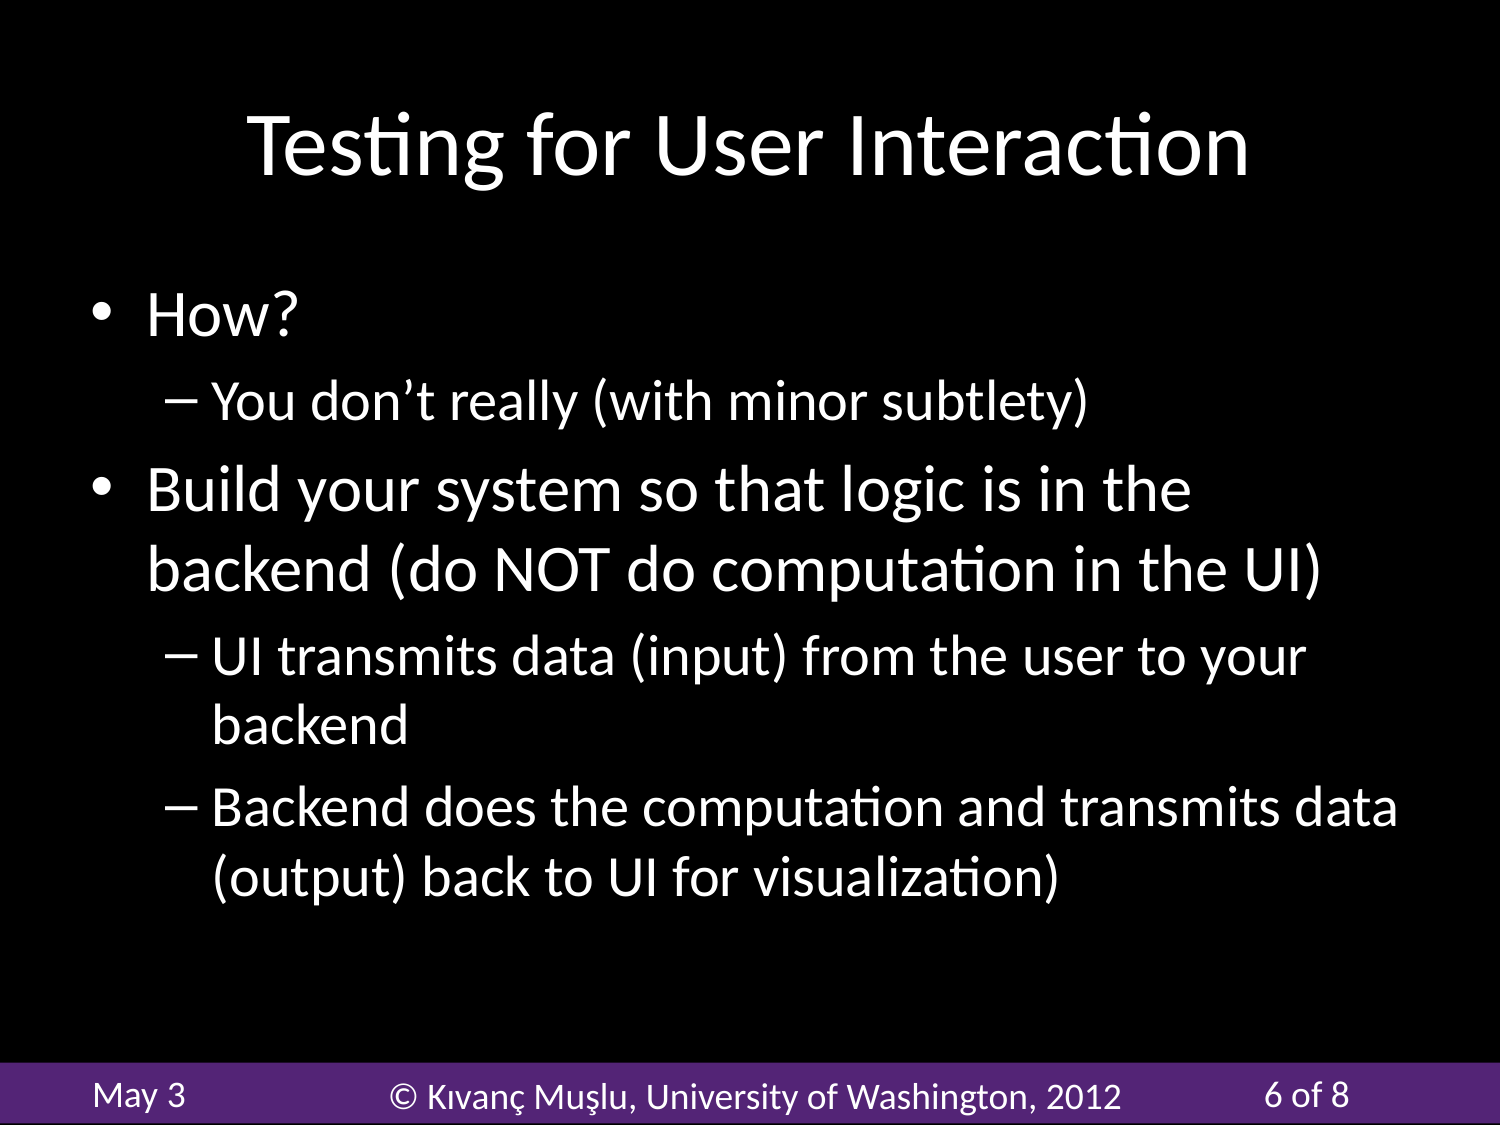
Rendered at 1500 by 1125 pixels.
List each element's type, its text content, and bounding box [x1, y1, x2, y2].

list How? You don’t really (with minor subtlety) Build your system so that logic is in the backend (do NOT do computation in the UI) UI transmits data (input) from the user to your backend Backend does the computation and transmits data (output) back to UI for visualization) [75, 262, 1425, 1005]
title Testing for User Interaction [75, 45, 1425, 233]
